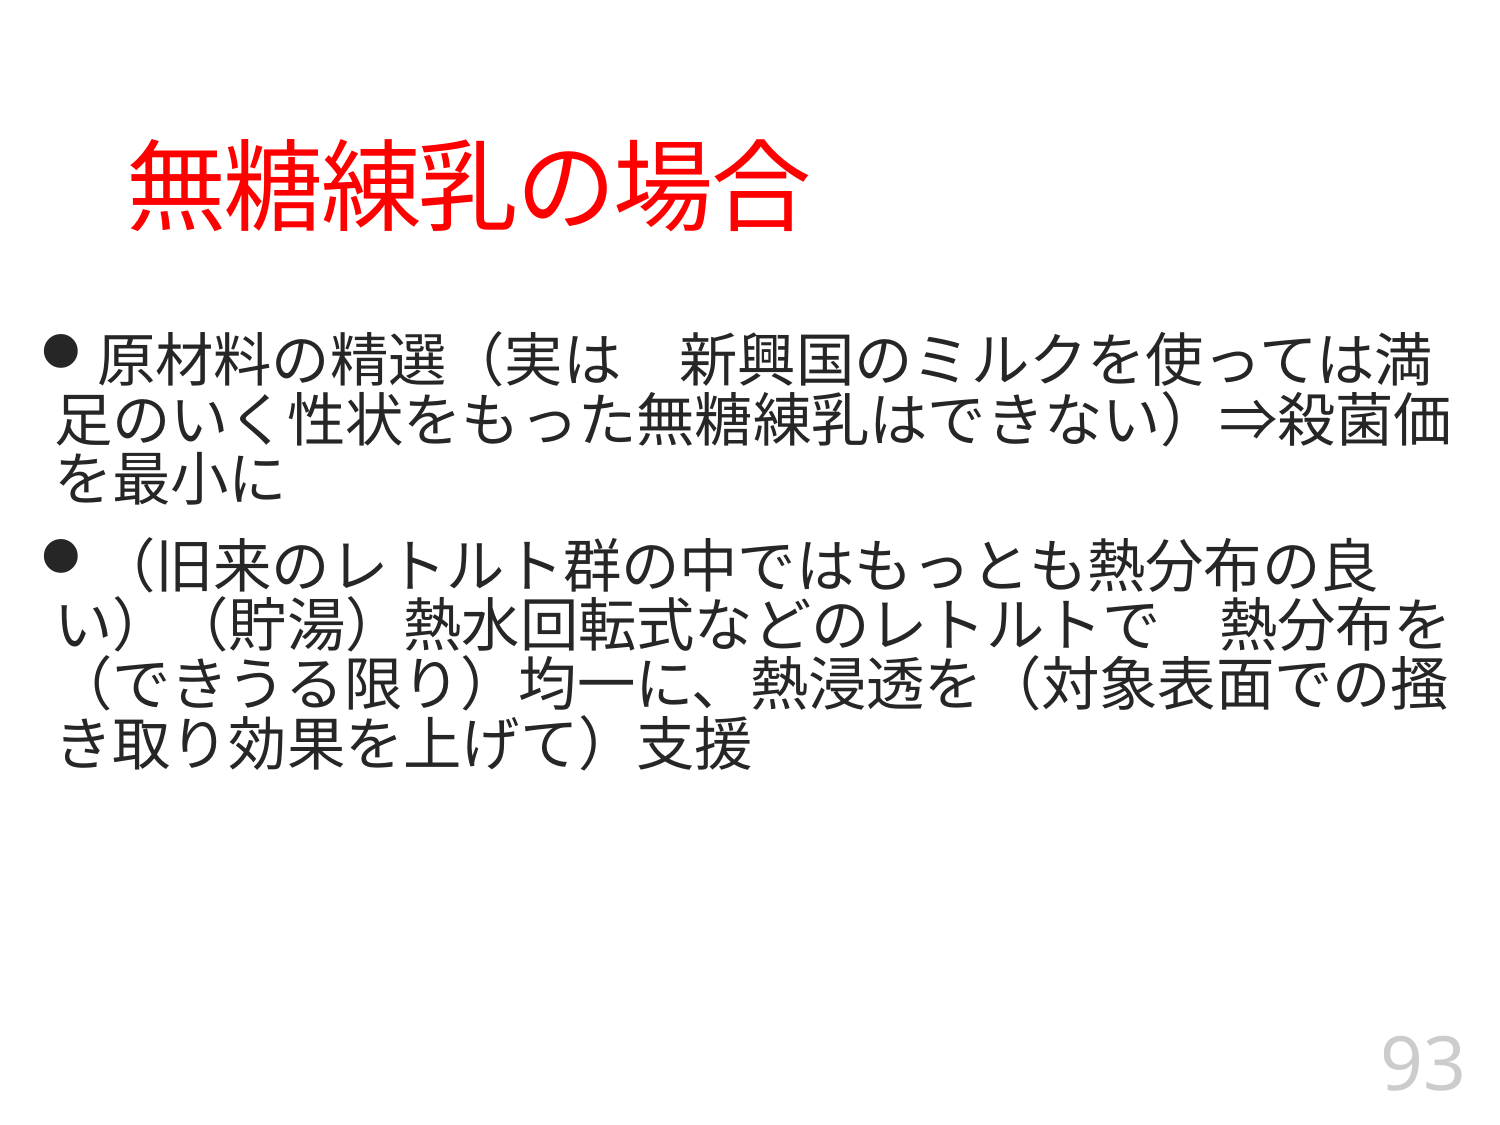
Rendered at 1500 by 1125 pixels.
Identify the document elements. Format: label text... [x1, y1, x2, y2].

slide_number 93 [1121, 895, 1482, 1125]
list 原材料の精選（実は 新興国のミルクを使っては満足のいく性状をもった無糖練乳はできない）⇒殺菌価を最小に （旧来のレトルト群の中ではもっとも熱分布の良い）（貯湯）熱水回転式などのレトルトで 熱分布を（できうる限り）均一に、熱浸透を（対象表面での搔き取り効果を上げて）支援 [24, 326, 1476, 937]
title 無糖練乳の場合 [111, 54, 1437, 326]
